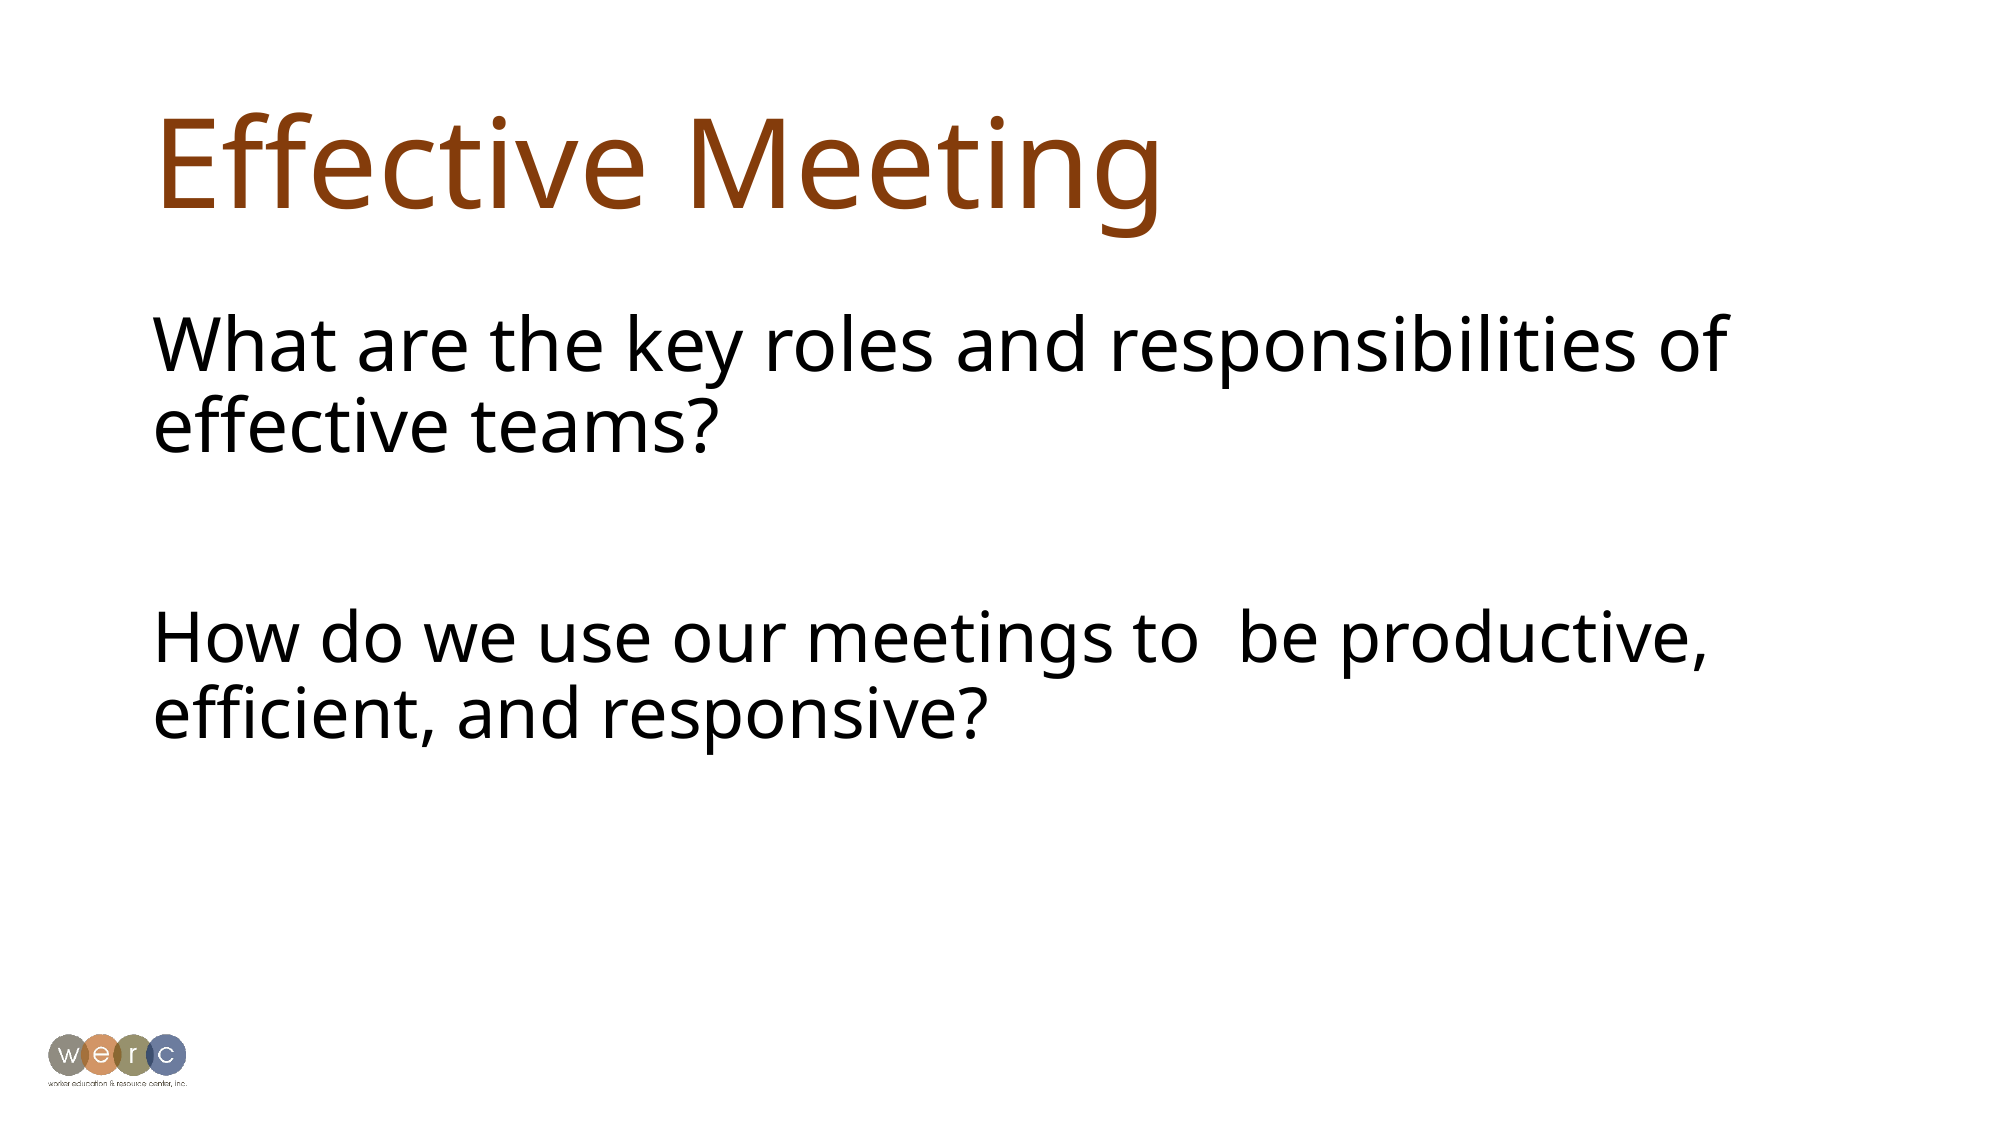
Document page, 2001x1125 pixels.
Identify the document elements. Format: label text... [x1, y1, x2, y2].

list How do we use our meetings to be productive, efficient, and responsive? [137, 299, 1863, 767]
title Effective Meeting [137, 59, 1863, 278]
picture [46, 1032, 188, 1088]
